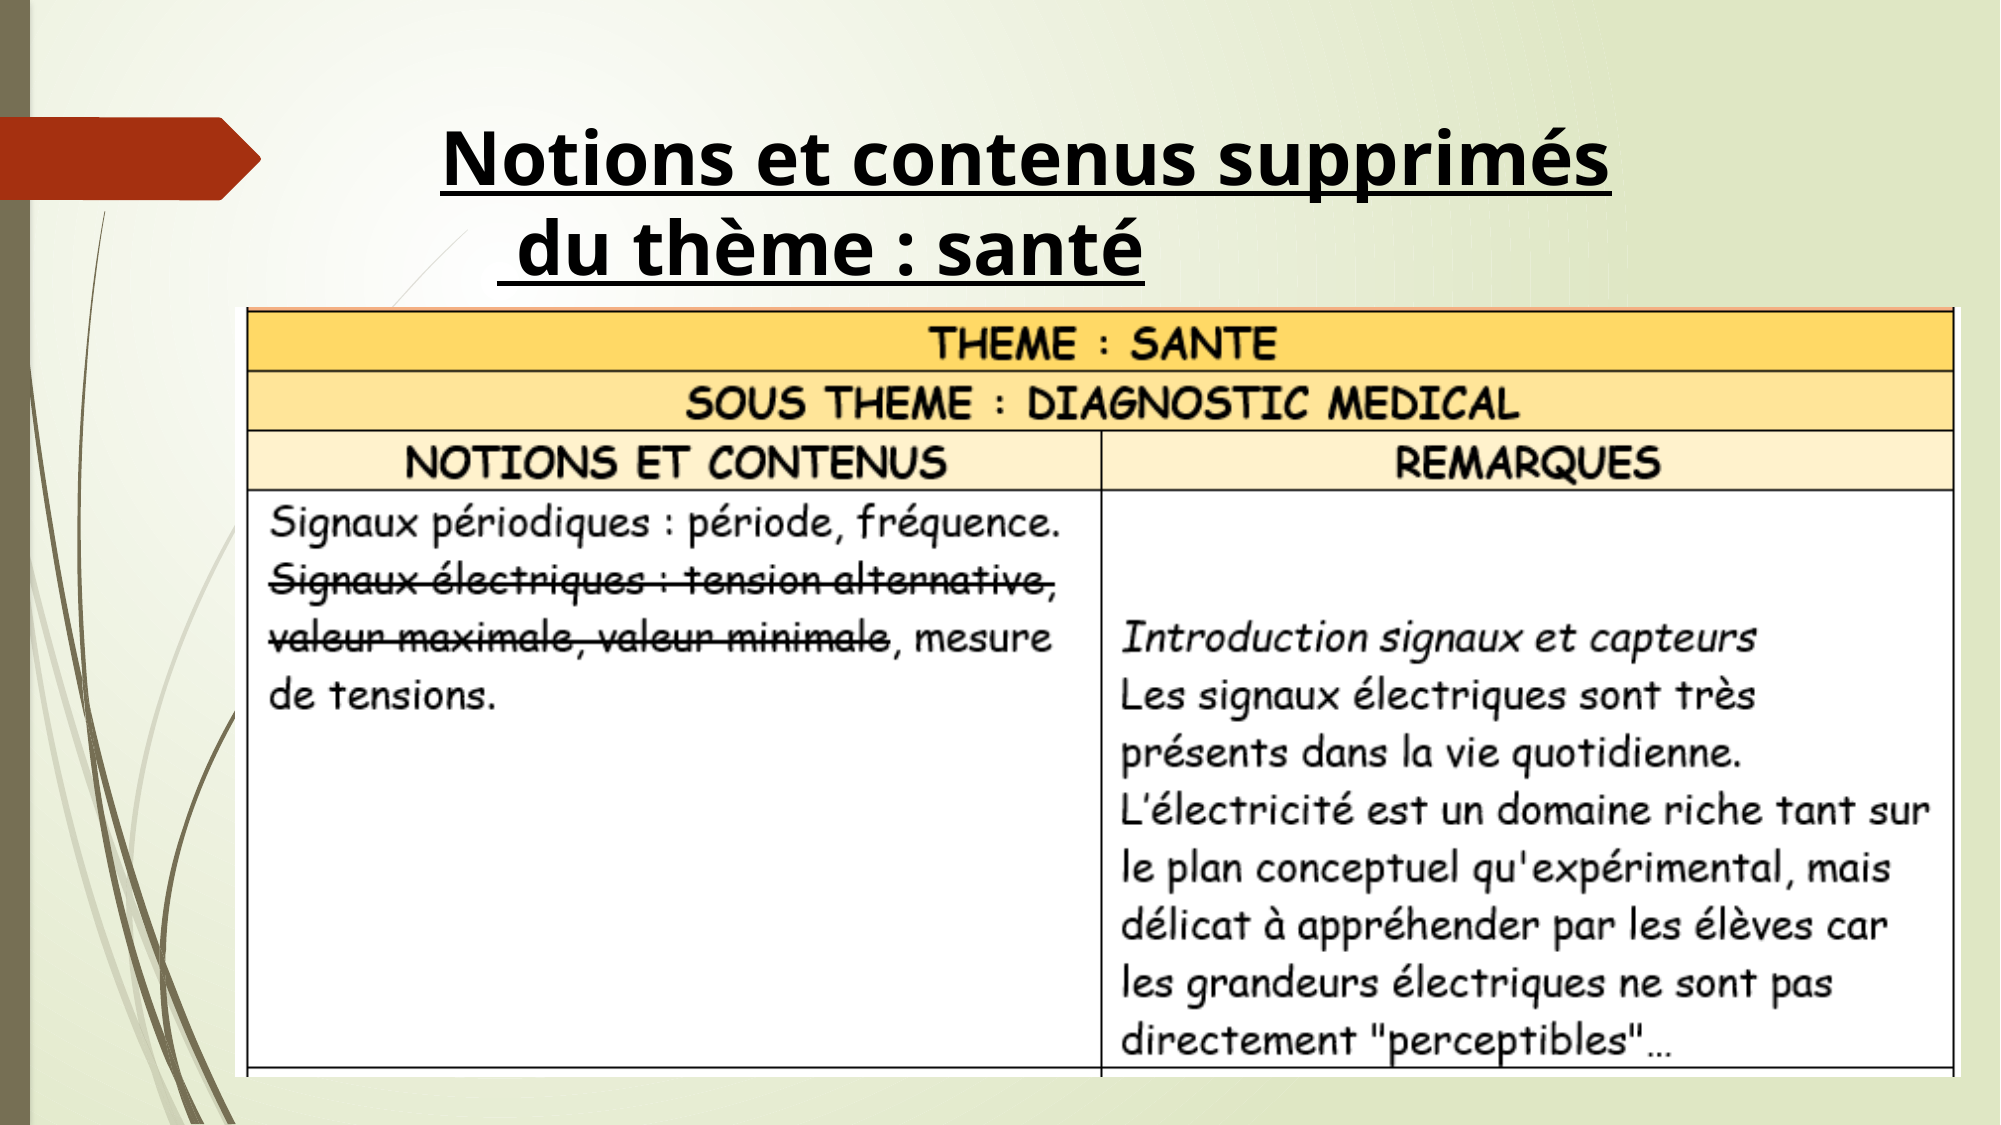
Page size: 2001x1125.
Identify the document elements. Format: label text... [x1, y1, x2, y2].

title Notions et contenus supprimés du thème : santé [425, 102, 1888, 306]
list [235, 307, 1961, 1077]
